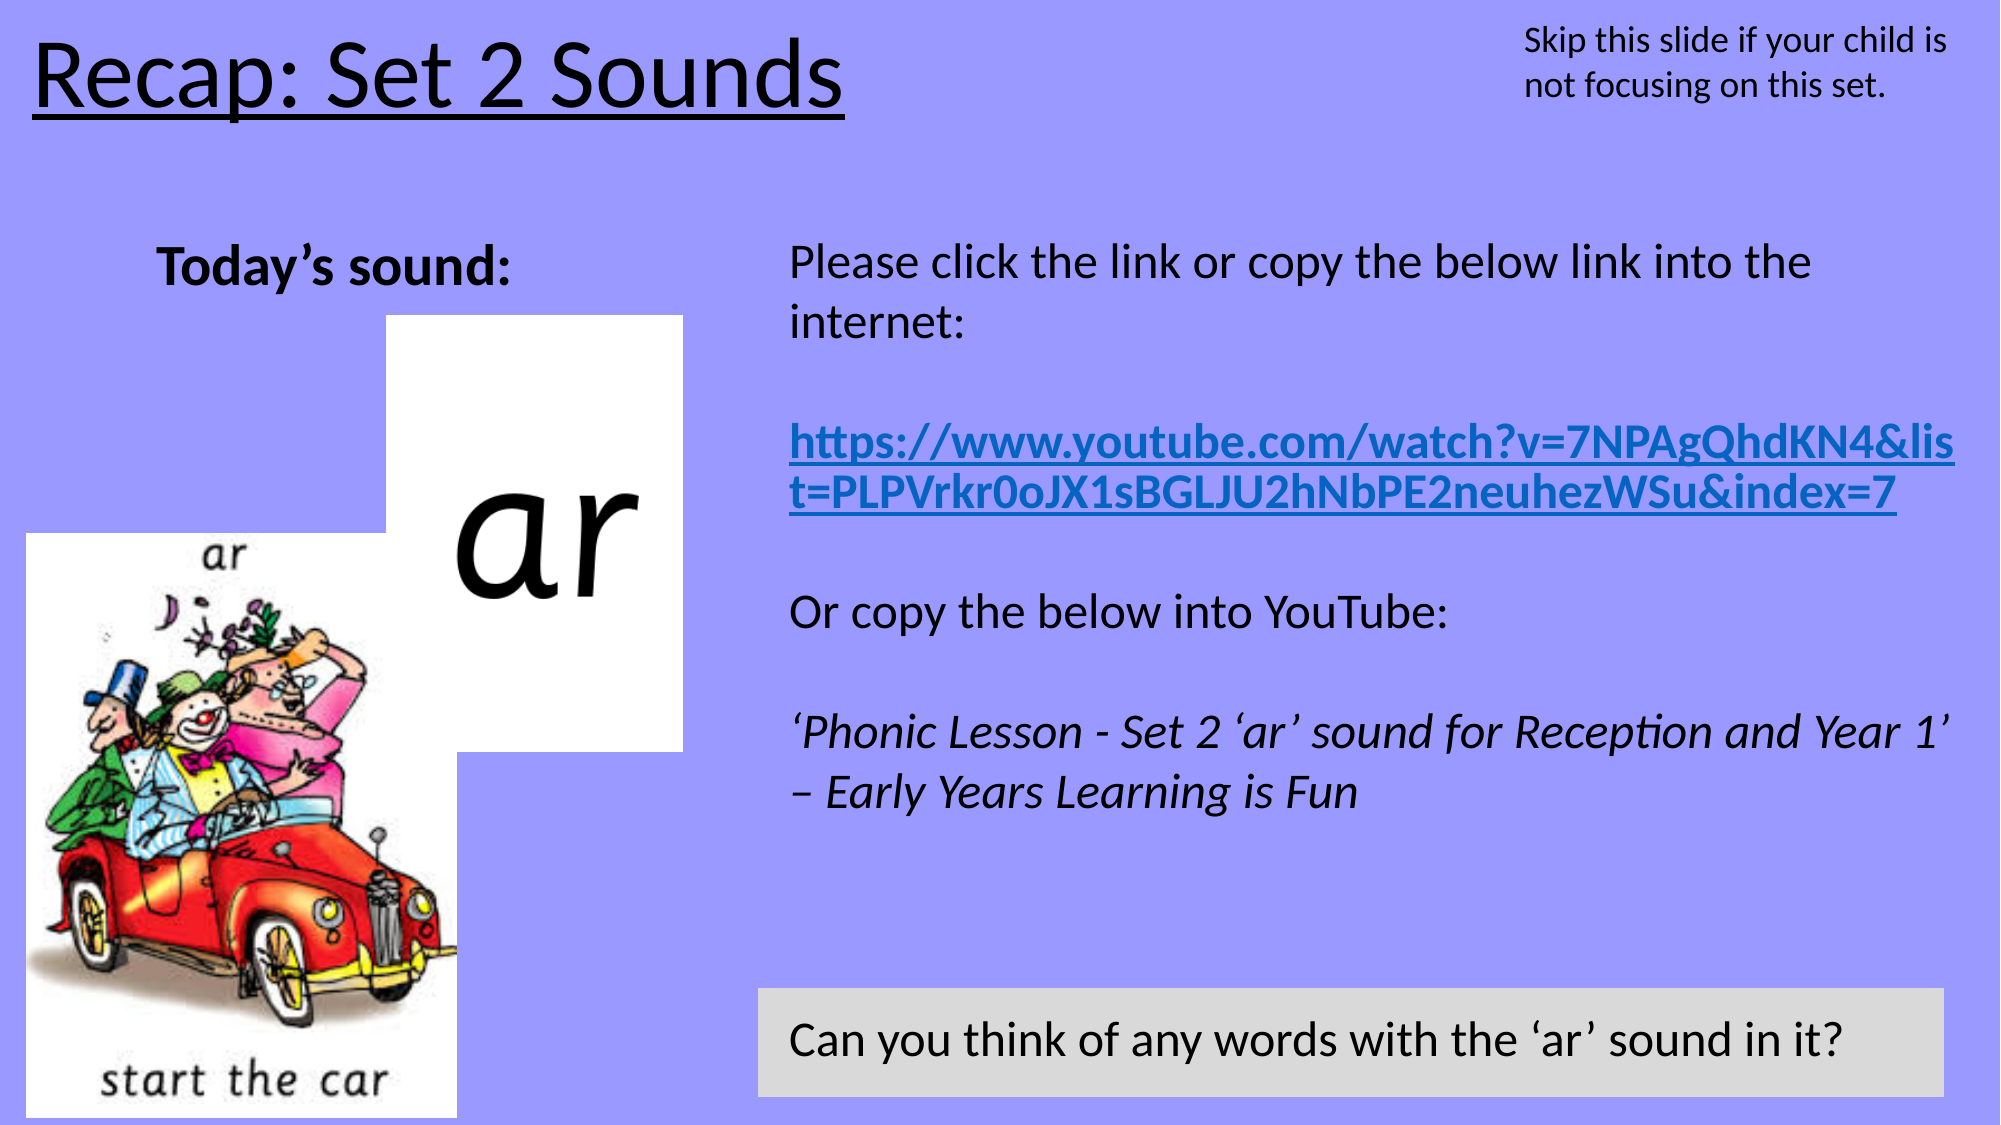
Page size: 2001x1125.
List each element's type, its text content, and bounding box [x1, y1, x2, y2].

text_box Please click the link or copy the below link into the internet: https://www.youtube.com/watch?v=7NPAgQhdKN4&list=PLPVrkr0oJX1sBGLJU2hNbPE2neuhezWSu&index=7 Or copy the below into YouTube: ‘Phonic Lesson - Set 2 ‘ar’ sound for Reception and Year 1’ – Early Years Learning is Fun [774, 221, 1983, 777]
text_box Skip this slide if your child is not focusing on this set. [1509, 7, 1983, 113]
text_box Can you think of any words with the ‘ar’ sound in it? [774, 999, 1983, 1075]
text_box [758, 988, 1944, 1097]
text_box Today’s sound: [141, 219, 615, 305]
picture [26, 315, 683, 1118]
text_box Recap: Set 2 Sounds [17, 0, 1096, 135]
